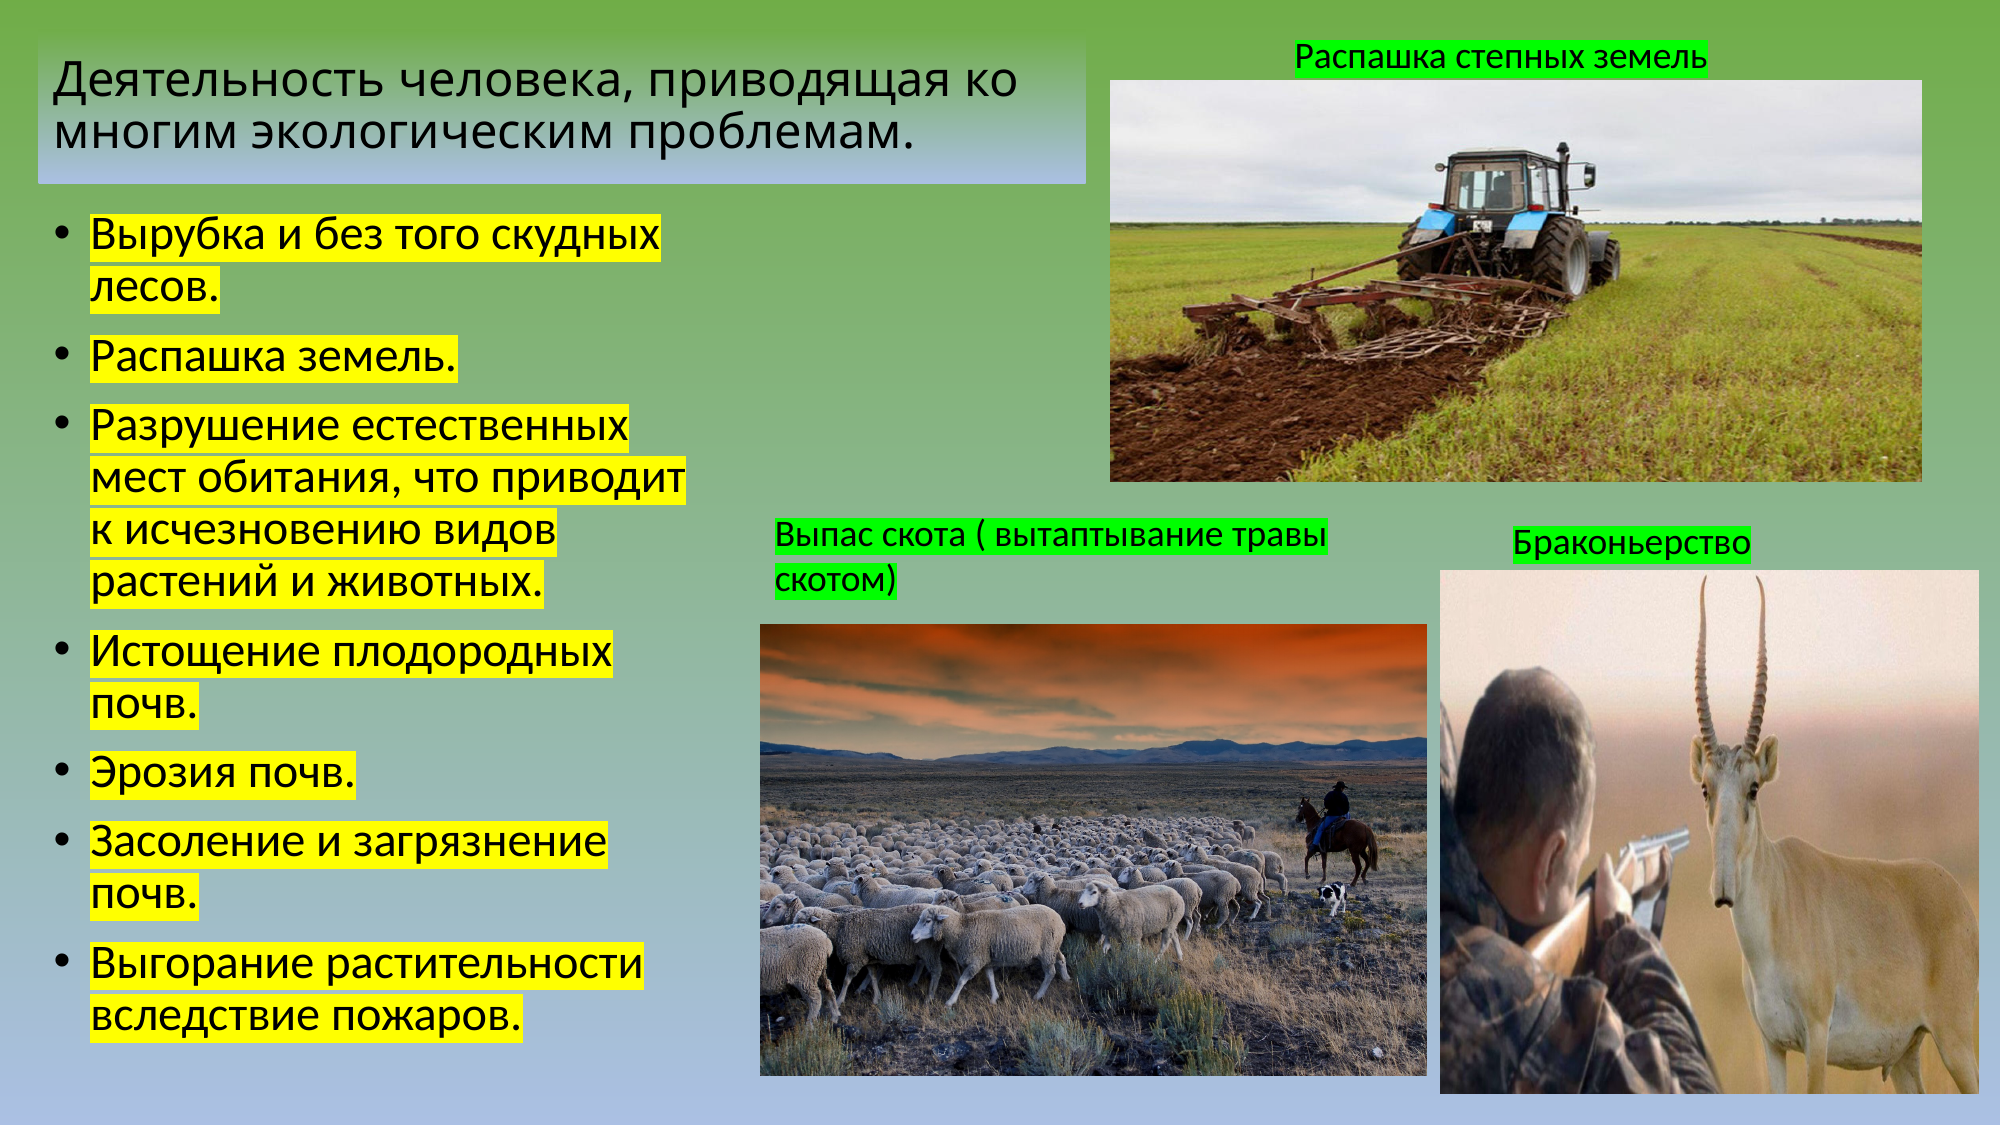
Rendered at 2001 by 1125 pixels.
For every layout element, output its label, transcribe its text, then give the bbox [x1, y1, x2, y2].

list Вырубка и без того скудных лесов. Распашка земель. Разрушение естественных мест обитания, что приводит к исчезновению видов растений и животных. Истощение плодородных почв. Эрозия почв. Засоление и загрязнение почв. Выгорание растительности вследствие пожаров. [38, 200, 719, 1050]
picture [760, 624, 1427, 1076]
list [1439, 570, 1979, 1094]
text_box Выпас скота ( вытаптывание травы скотом) [760, 500, 1441, 606]
title Деятельность человека, приводящая ко многим экологическим проблемам. [38, 29, 1086, 184]
text_box Распашка степных земель [1279, 23, 1806, 80]
picture [1109, 80, 1922, 482]
text_box Браконьерство [1498, 482, 1922, 570]
